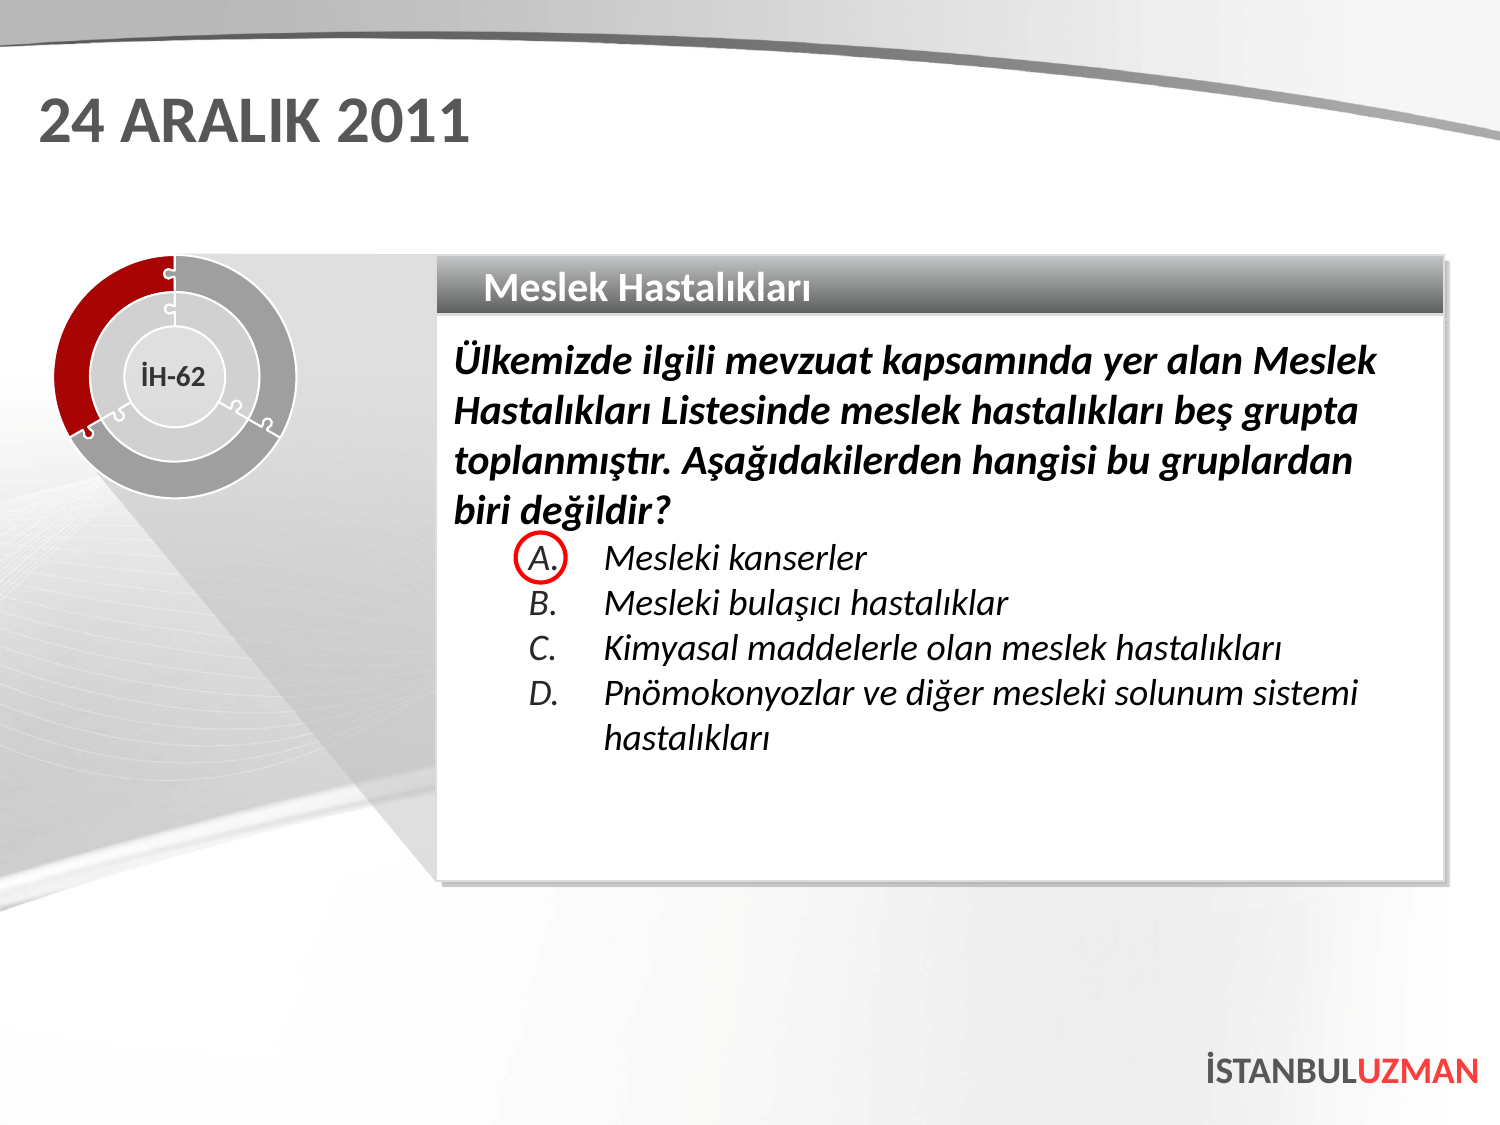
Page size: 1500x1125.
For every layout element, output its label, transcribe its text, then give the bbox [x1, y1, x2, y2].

text_box 24 ARALIK 2011 [38, 67, 1485, 174]
text_box Ülkemizde ilgili mevzuat kapsamında yer alan Meslek Hastalıkları Listesinde meslek hastalıkları beş grupta toplanmıştır. Aşağıdakilerden hangisi bu gruplardan biri değildir? Mesleki kanserler Mesleki bulaşıcı hastalıklar Kimyasal maddelerle olan meslek hastalıkları Pnömokonyozlar ve diğer mesleki solunum sistemi hastalıkları [435, 315, 1444, 882]
text_box Meslek Hastalıkları [435, 255, 1444, 315]
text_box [52, 254, 297, 499]
text_box [513, 530, 568, 585]
text_box İSTANBULUZMAN [1133, 1046, 1480, 1125]
text_box [125, 253, 436, 882]
picture [0, 0, 1500, 1125]
